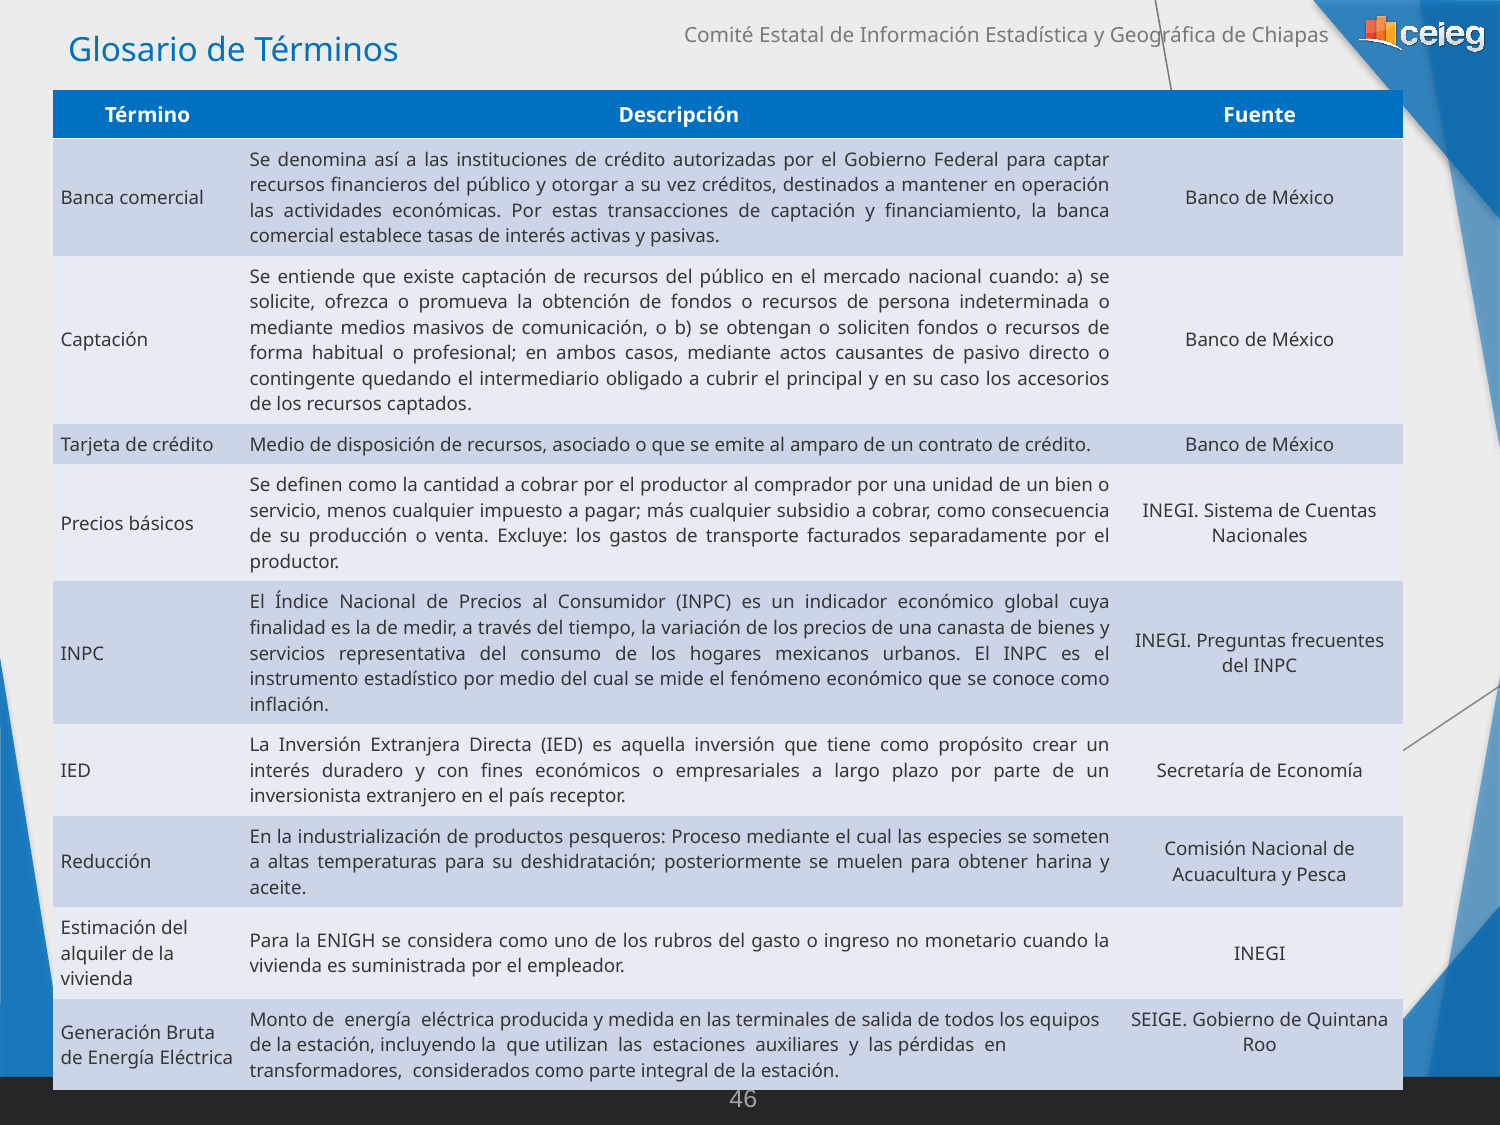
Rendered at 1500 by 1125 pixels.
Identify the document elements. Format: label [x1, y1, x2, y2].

table_cell [53, 139, 1403, 1090]
text_box [714, 1075, 773, 1121]
table_header [53, 90, 1403, 138]
title [53, 20, 1170, 105]
picture [1352, 13, 1486, 55]
